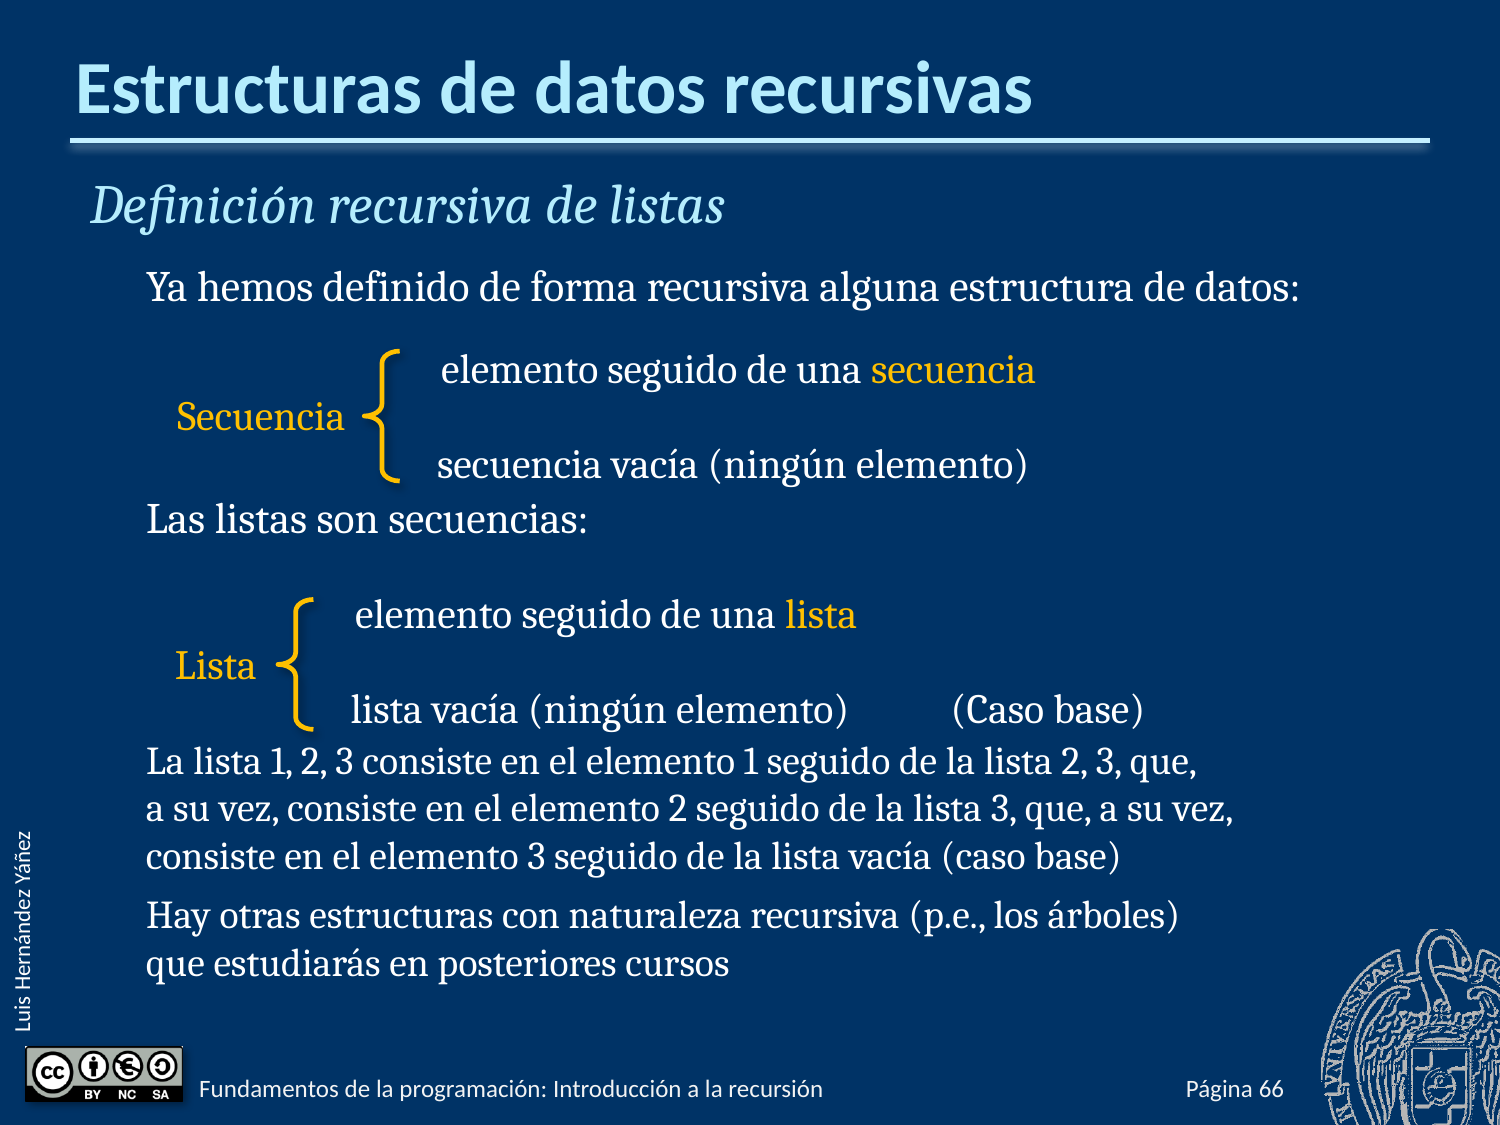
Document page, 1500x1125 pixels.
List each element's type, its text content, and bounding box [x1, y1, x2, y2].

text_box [157, 599, 314, 730]
slide_number Página 1046 [1136, 1042, 1285, 1103]
text_box elemento seguido de una lista [340, 579, 873, 645]
text_box lista vacía (ningún elemento) (Caso base) [335, 674, 1161, 740]
picture [25, 1046, 183, 1102]
list Definición recursiva de listas Ya hemos definido de forma recursiva alguna estructura de datos: Las listas son secuencias: La lista 1, 2, 3 consiste en el elemento 1 seguido de la lista 2, 3, que, a su vez, consiste en el elemento 2 seguido de la lista 3, que, a su vez, consiste en el elemento 3 seguido de la lista vacía (caso base) Hay otras estructuras con naturaleza recursiva (p.e., los árboles) que estudiarás en posteriores cursos [75, 160, 1447, 1000]
picture [1321, 929, 1500, 1125]
footer Fundamentos de la programación: Introducción a la recursión [199, 1042, 1114, 1103]
title Estructuras de datos recursivas [75, 46, 1425, 129]
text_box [157, 350, 400, 482]
text_box secuencia vacía (ningún elemento) [422, 429, 1045, 494]
text_box elemento seguido de una secuencia [426, 334, 1052, 400]
